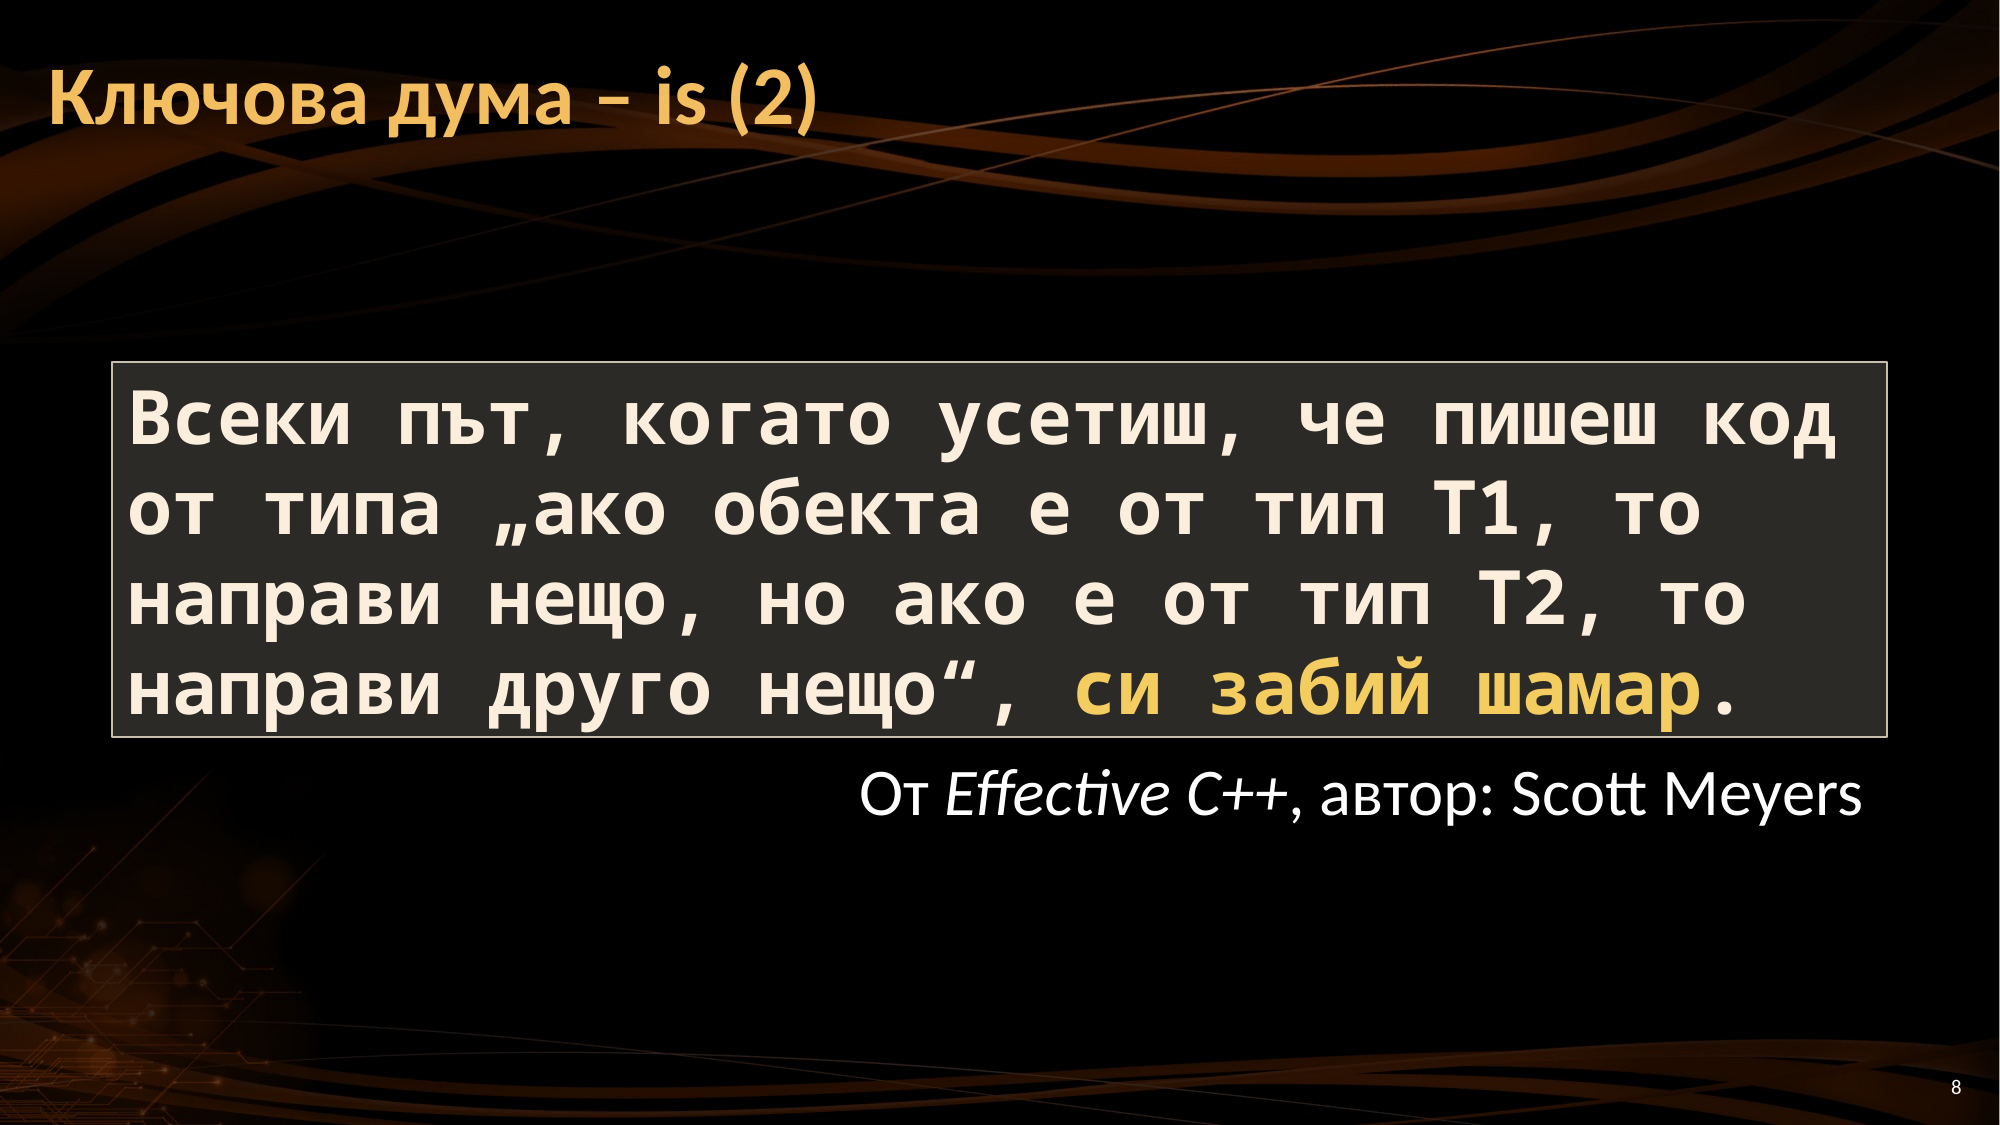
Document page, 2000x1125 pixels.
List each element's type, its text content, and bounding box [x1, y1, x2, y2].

slide_number 8 [1897, 1070, 1968, 1103]
picture [0, 0, 2000, 1125]
text_box Всеки път, когато усетиш, че пишеш код от типа „ако обекта е от тип T1, то направи нещо, но ако е от тип T2, то направи друго нещо“, си забий шамар. [112, 362, 1888, 738]
title Ключова дума – is (2) [30, 6, 1968, 189]
text_box От Effective C++, автор: Scott Meyers [844, 741, 1879, 837]
